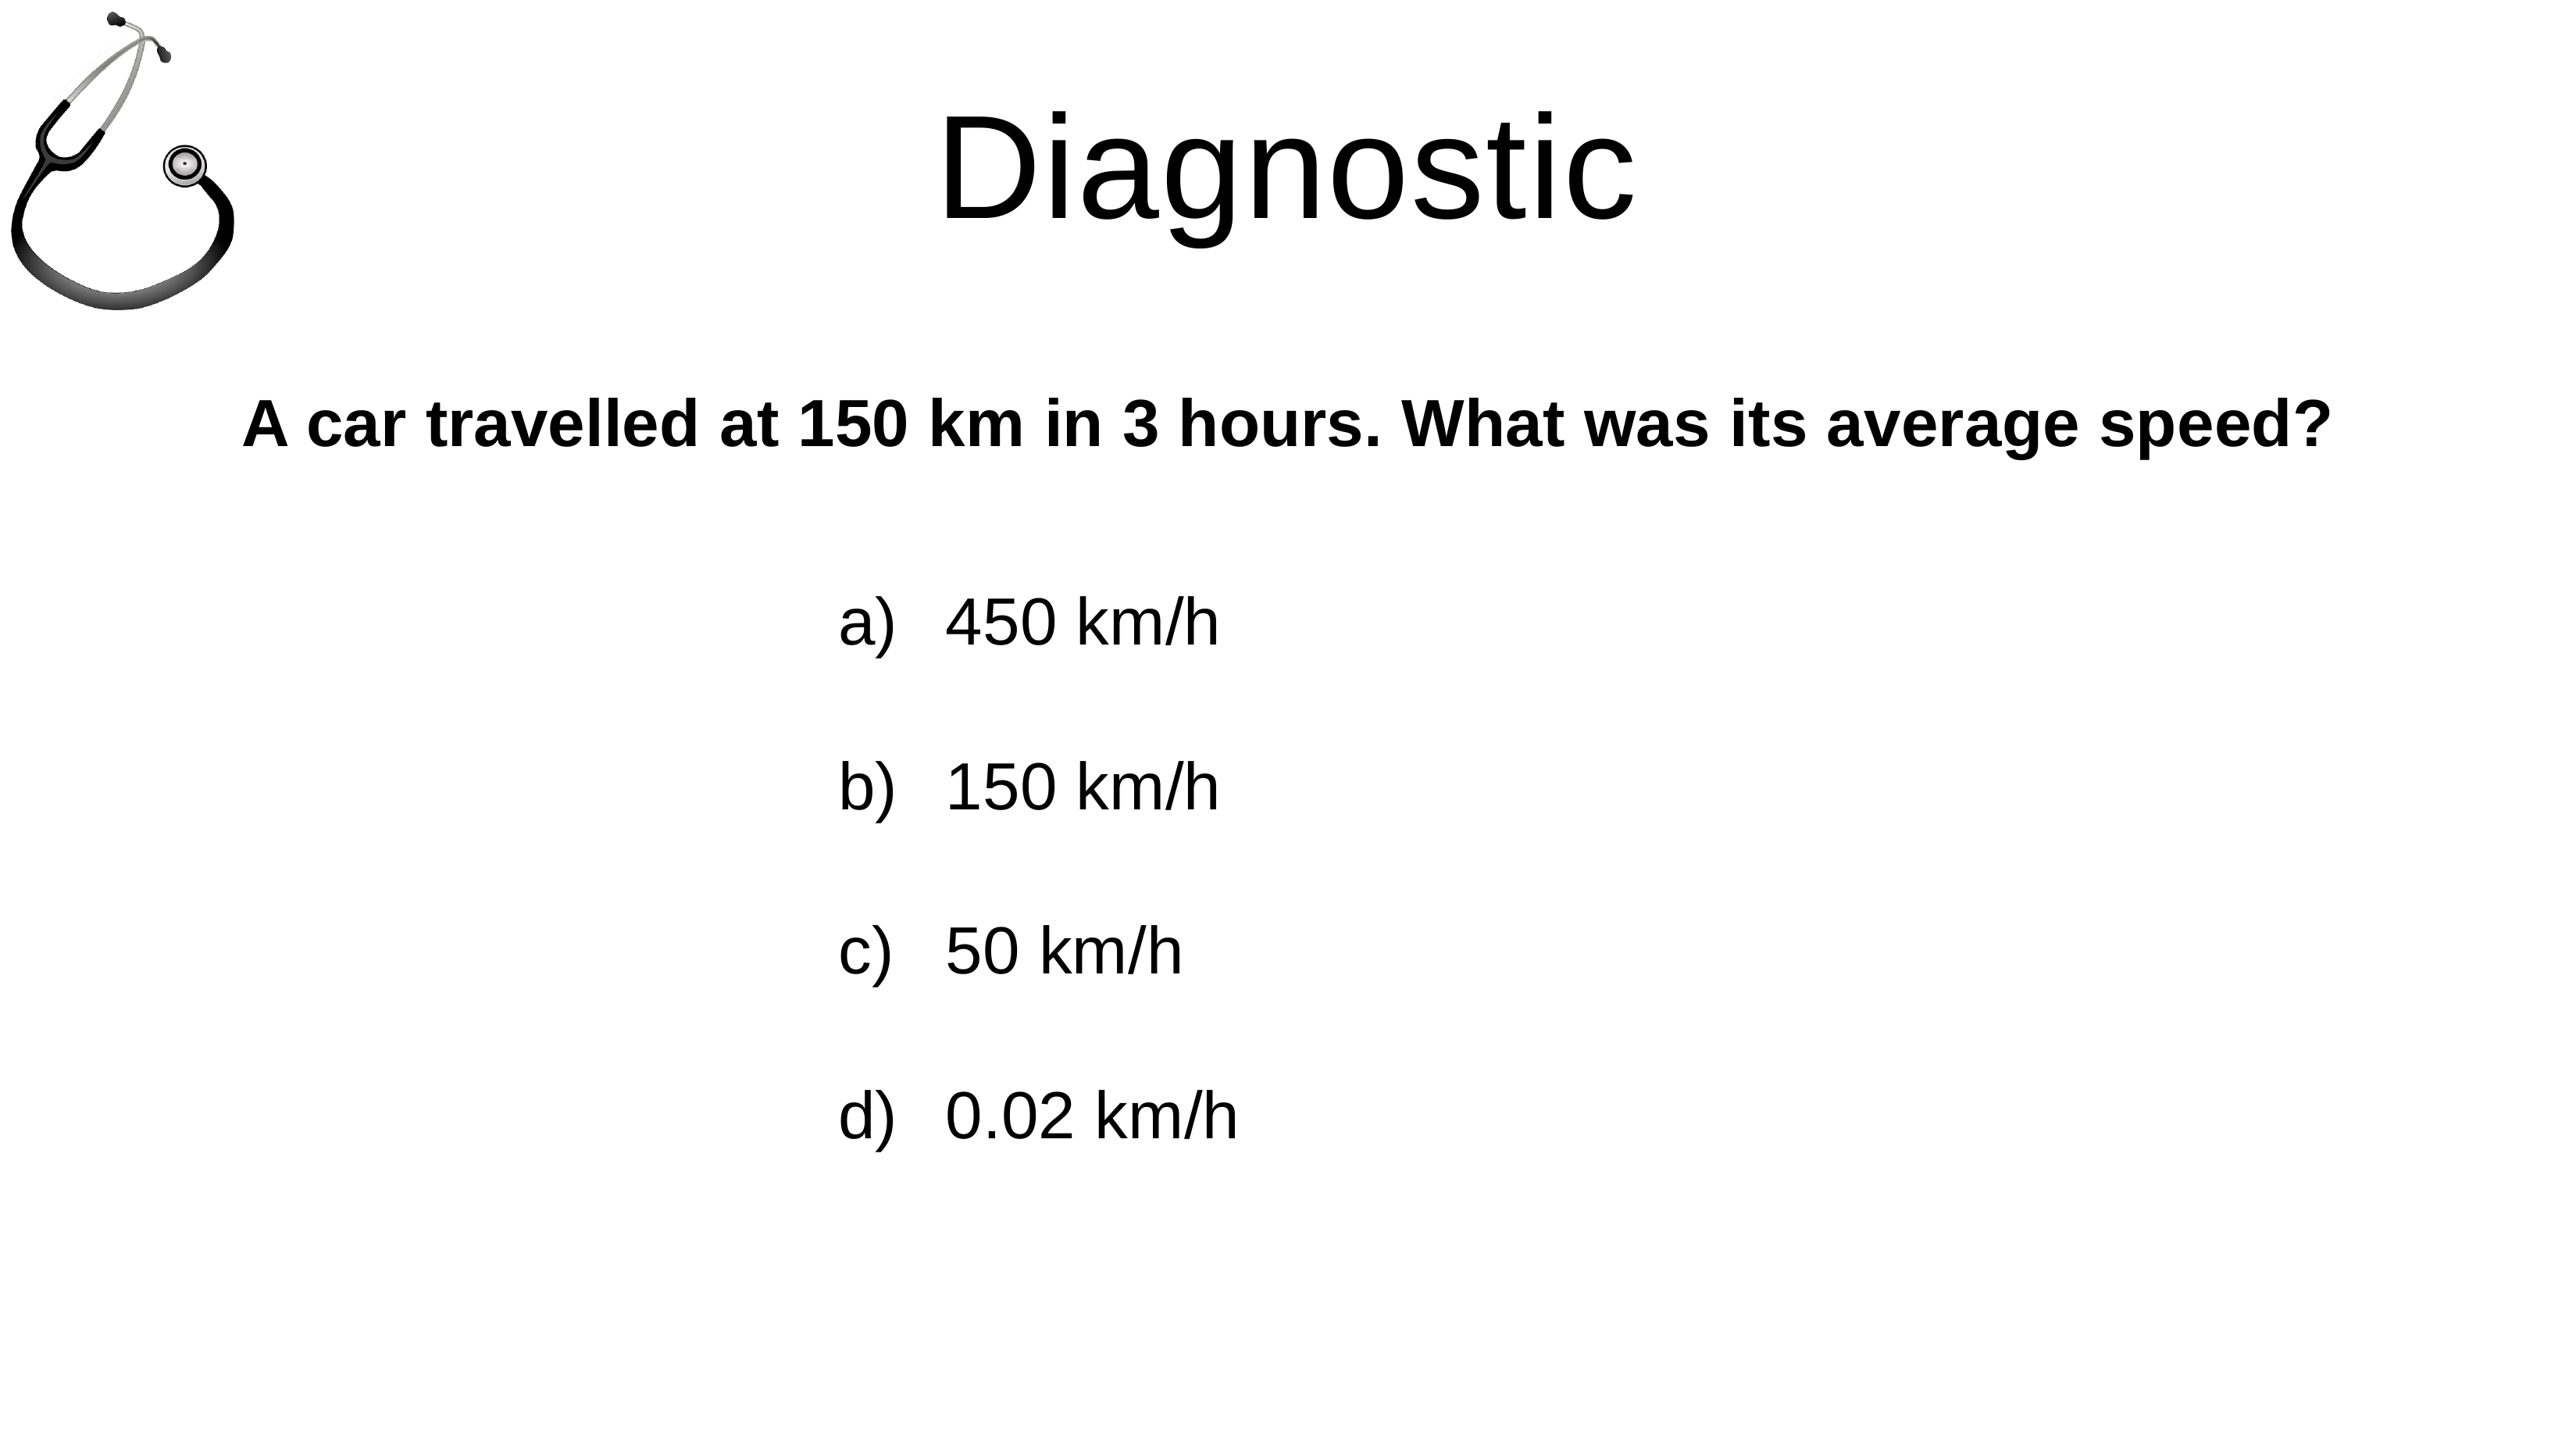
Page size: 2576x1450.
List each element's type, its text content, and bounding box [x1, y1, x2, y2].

text_box [11, 12, 234, 310]
text_box A car travelled at 150 km in 3 hours. What was its average speed? 450 km/h 150 km/h 50 km/h 0.02 km/h [240, 378, 2336, 1152]
title Diagnostic [933, 69, 1643, 314]
